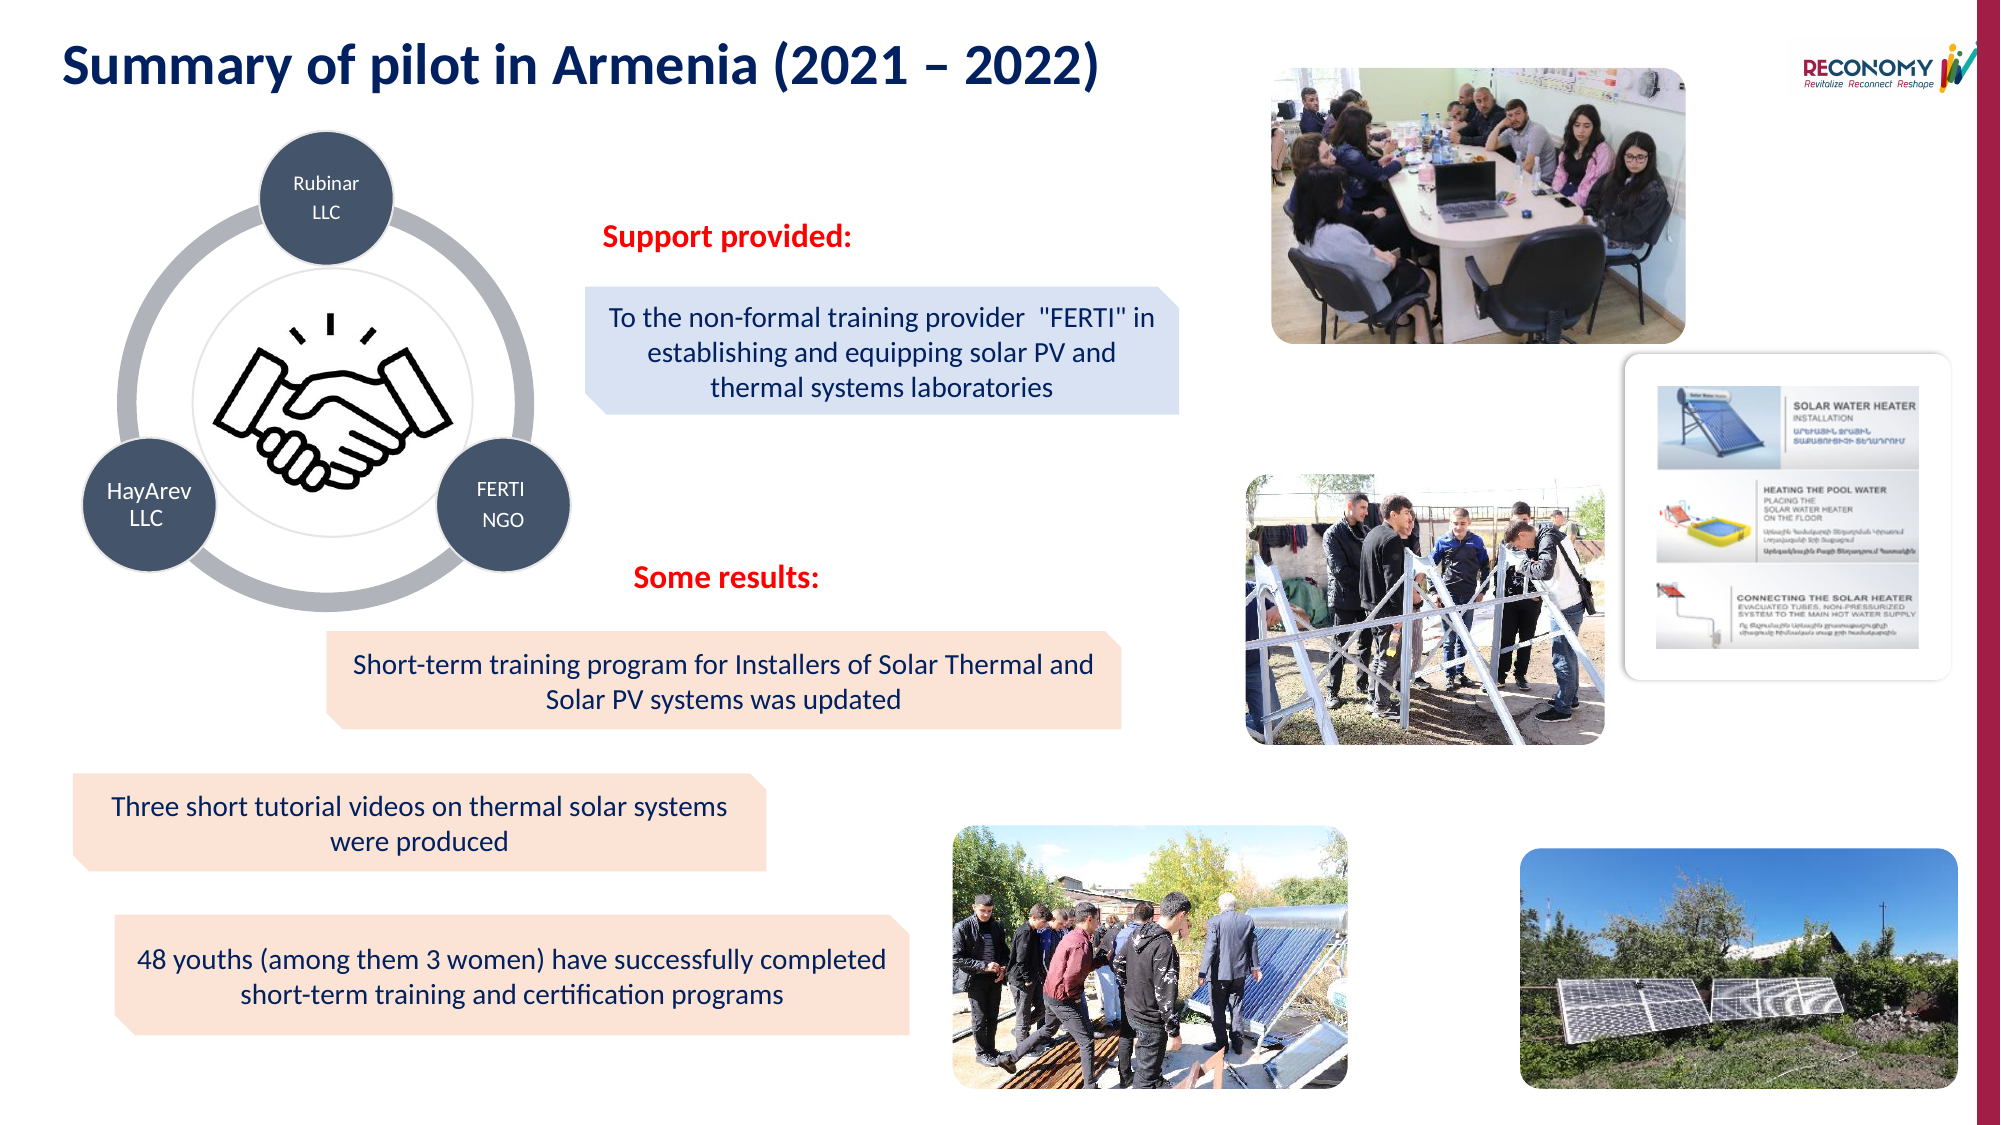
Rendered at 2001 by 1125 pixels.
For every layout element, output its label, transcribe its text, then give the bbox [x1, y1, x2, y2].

picture [952, 825, 1348, 1089]
text_box To the non-formal training provider "FERTI" in establishing and equipping solar PV and thermal systems laboratories [586, 286, 1180, 415]
picture [1519, 848, 1959, 1089]
text_box Short-term training program for Installers of Solar Thermal and Solar PV systems was updated [326, 631, 1122, 730]
text_box Summary of pilot in Armenia (2021 – 2022) [47, 14, 1178, 117]
text_box Some results: [618, 547, 874, 603]
text_box Support provided: [588, 206, 910, 262]
text_box [1977, 0, 2000, 1125]
picture [1271, 67, 1686, 345]
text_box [67, 130, 586, 639]
picture [1787, 35, 1992, 96]
text_box Three short tutorial videos on thermal solar systems were produced [72, 773, 767, 872]
picture [1655, 385, 1920, 649]
text_box 48 youths (among them 3 women) have successfully completed short-term training and certification programs [114, 914, 910, 1036]
picture [1245, 474, 1605, 745]
